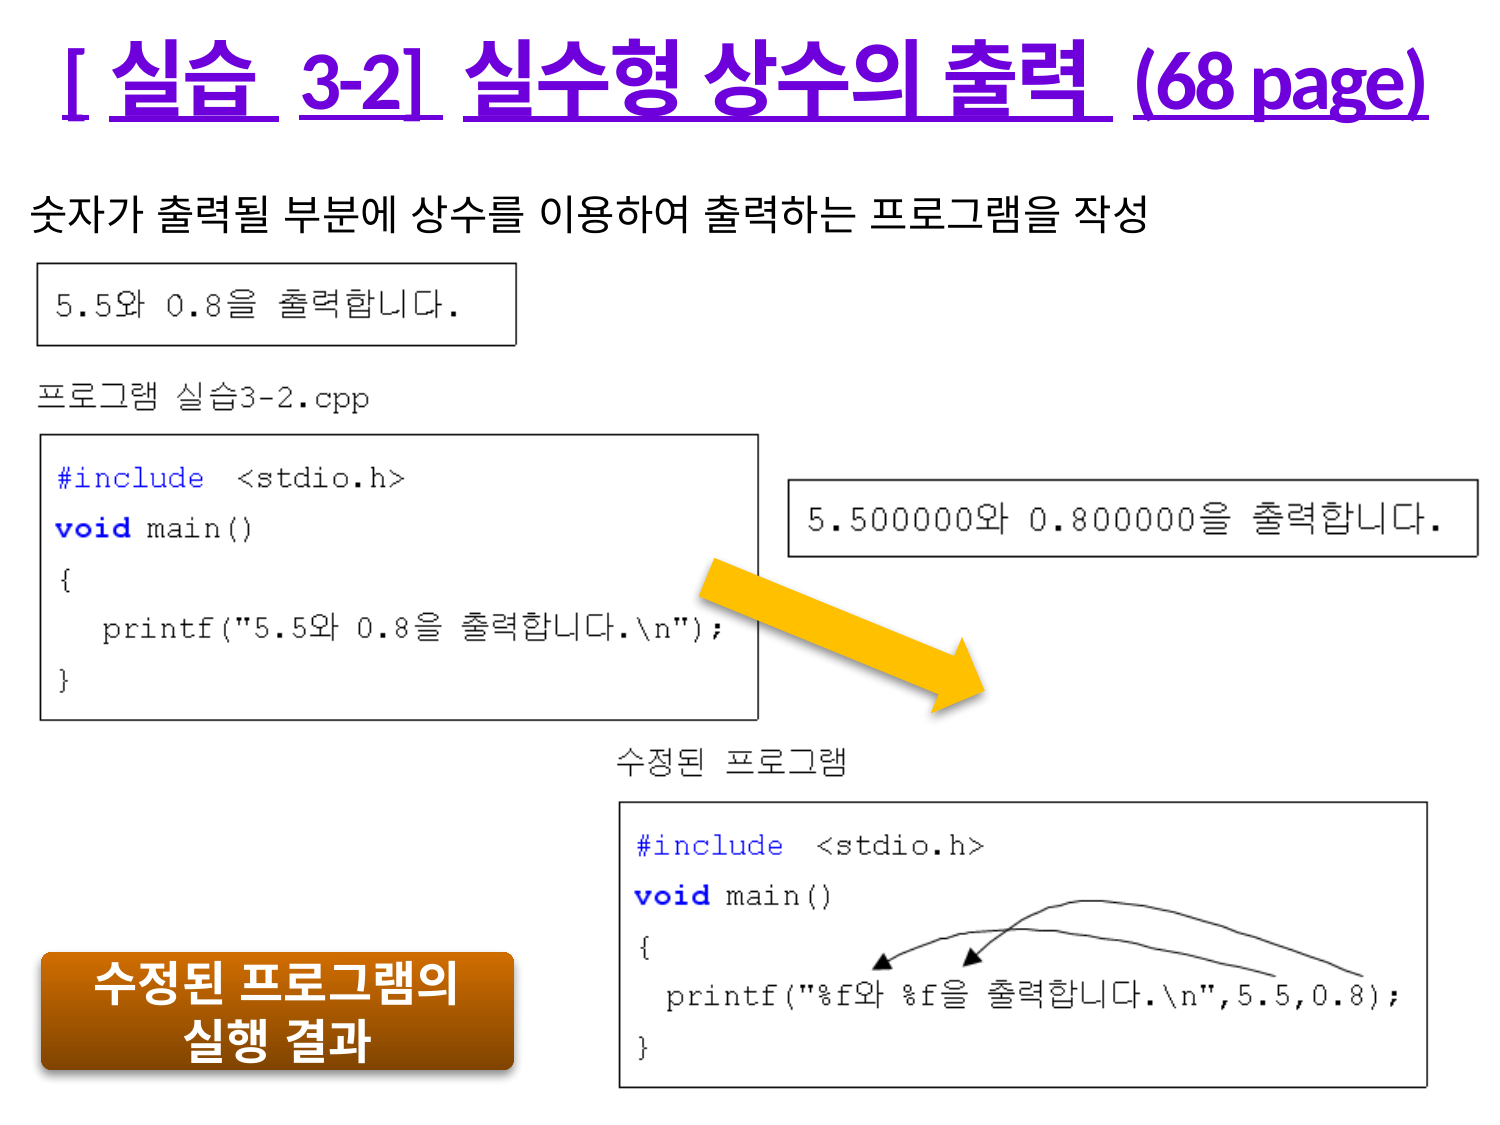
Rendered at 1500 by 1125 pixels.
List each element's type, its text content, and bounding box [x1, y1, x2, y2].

picture [29, 255, 525, 353]
title [실습 3-2] 실수형 상수의 출력 (68 page) [62, 75, 1438, 149]
text_box [772, 584, 985, 714]
picture [605, 739, 1436, 1101]
text_box [0, 0, 1500, 75]
list 숫자가 출력될 부분에 상수를 이용하여 출력하는 프로그램을 작성 [29, 179, 1471, 232]
picture [774, 467, 1495, 574]
text_box 수정된 프로그램의 실행 결과 [41, 952, 514, 1071]
picture [29, 373, 768, 729]
